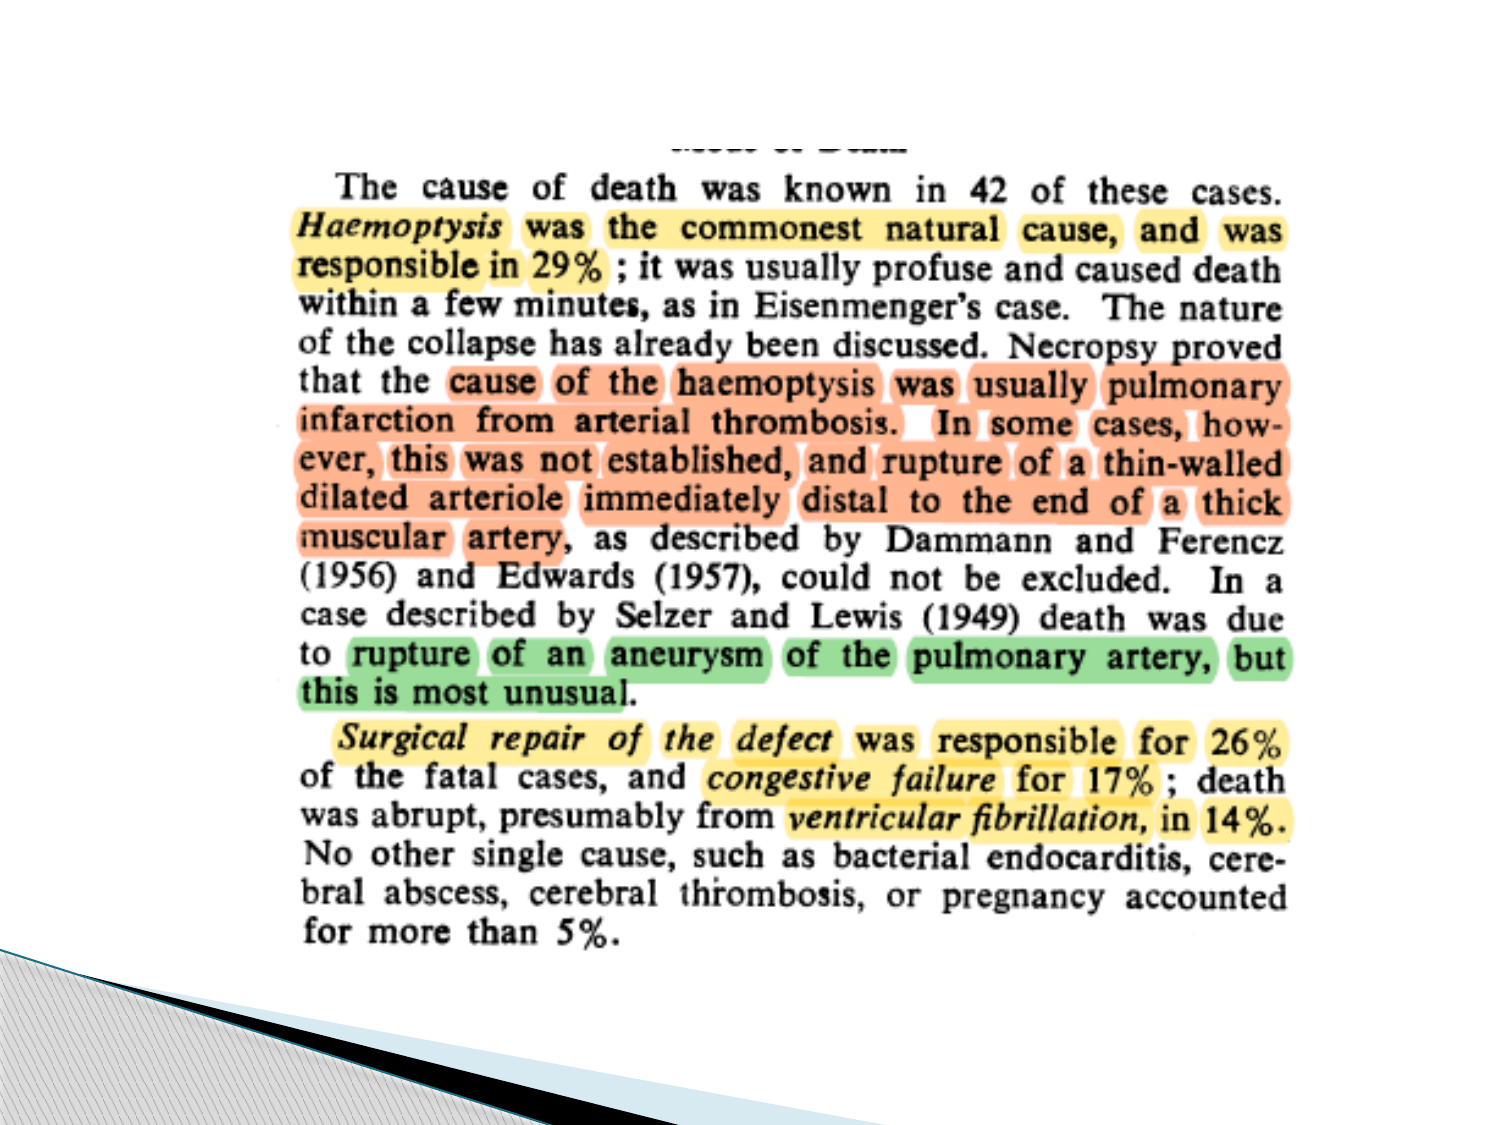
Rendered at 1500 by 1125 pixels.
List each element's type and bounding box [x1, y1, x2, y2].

list [274, 149, 1313, 973]
